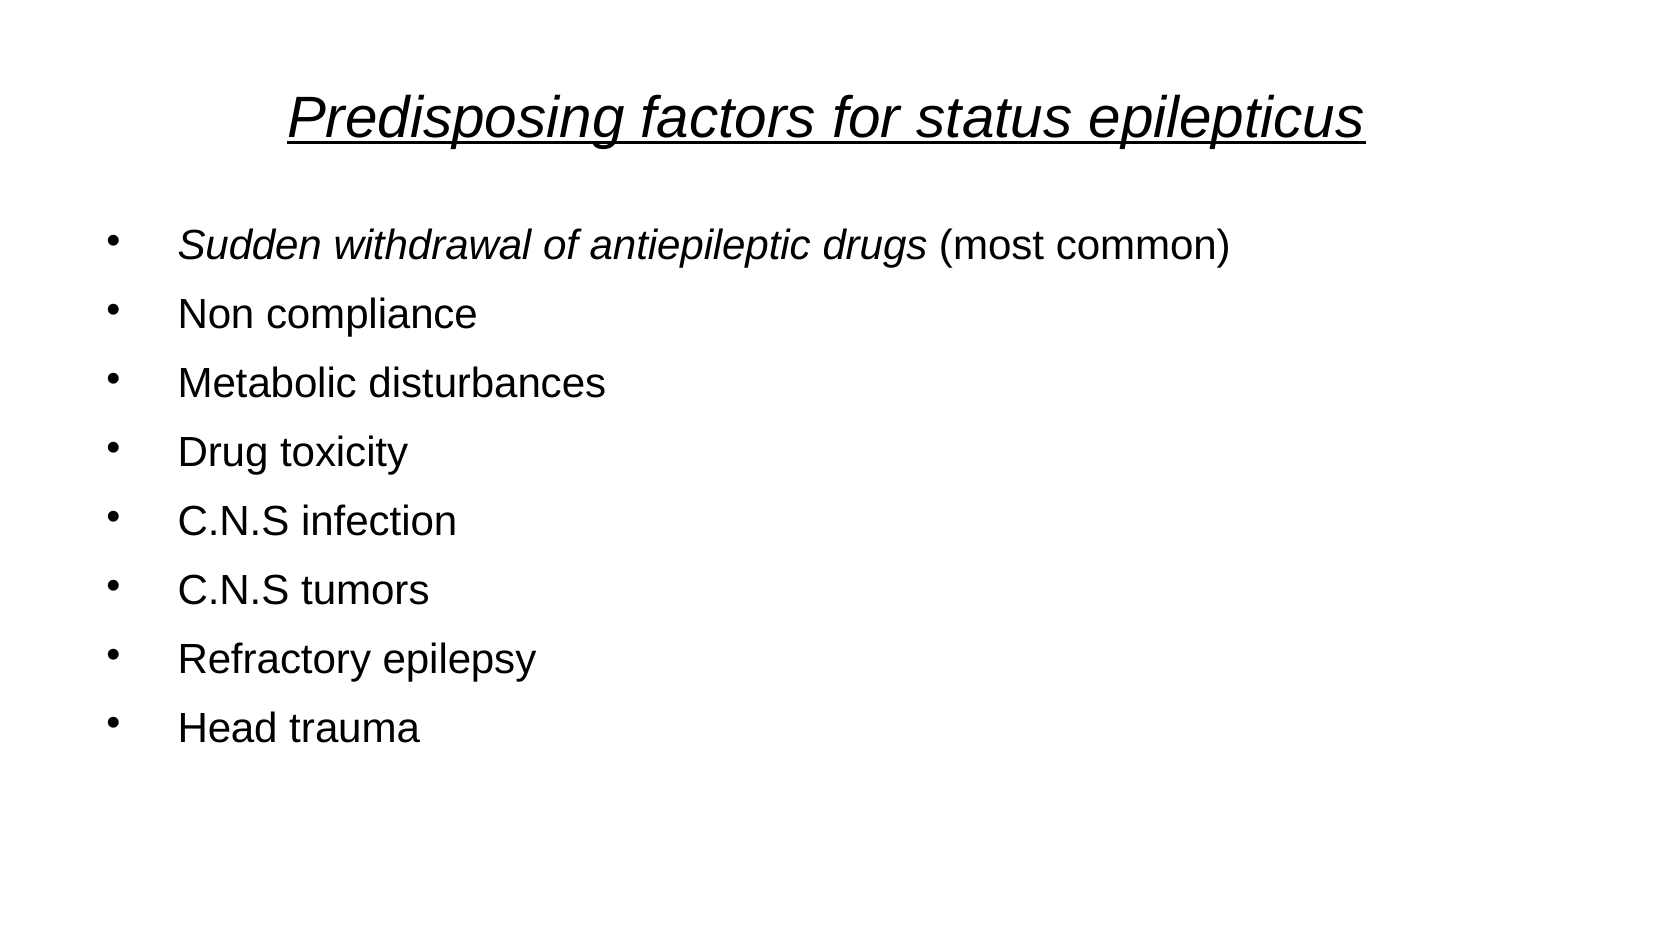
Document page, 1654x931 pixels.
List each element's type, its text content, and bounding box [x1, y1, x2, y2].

text_box Predisposing factors for status epilepticus [82, 79, 1571, 150]
text_box Sudden withdrawal of antiepileptic drugs (most common) Non compliance Metabolic disturbances Drug toxicity C.N.S infection C.N.S tumors Refractory epilepsy Head trauma [82, 217, 1571, 757]
